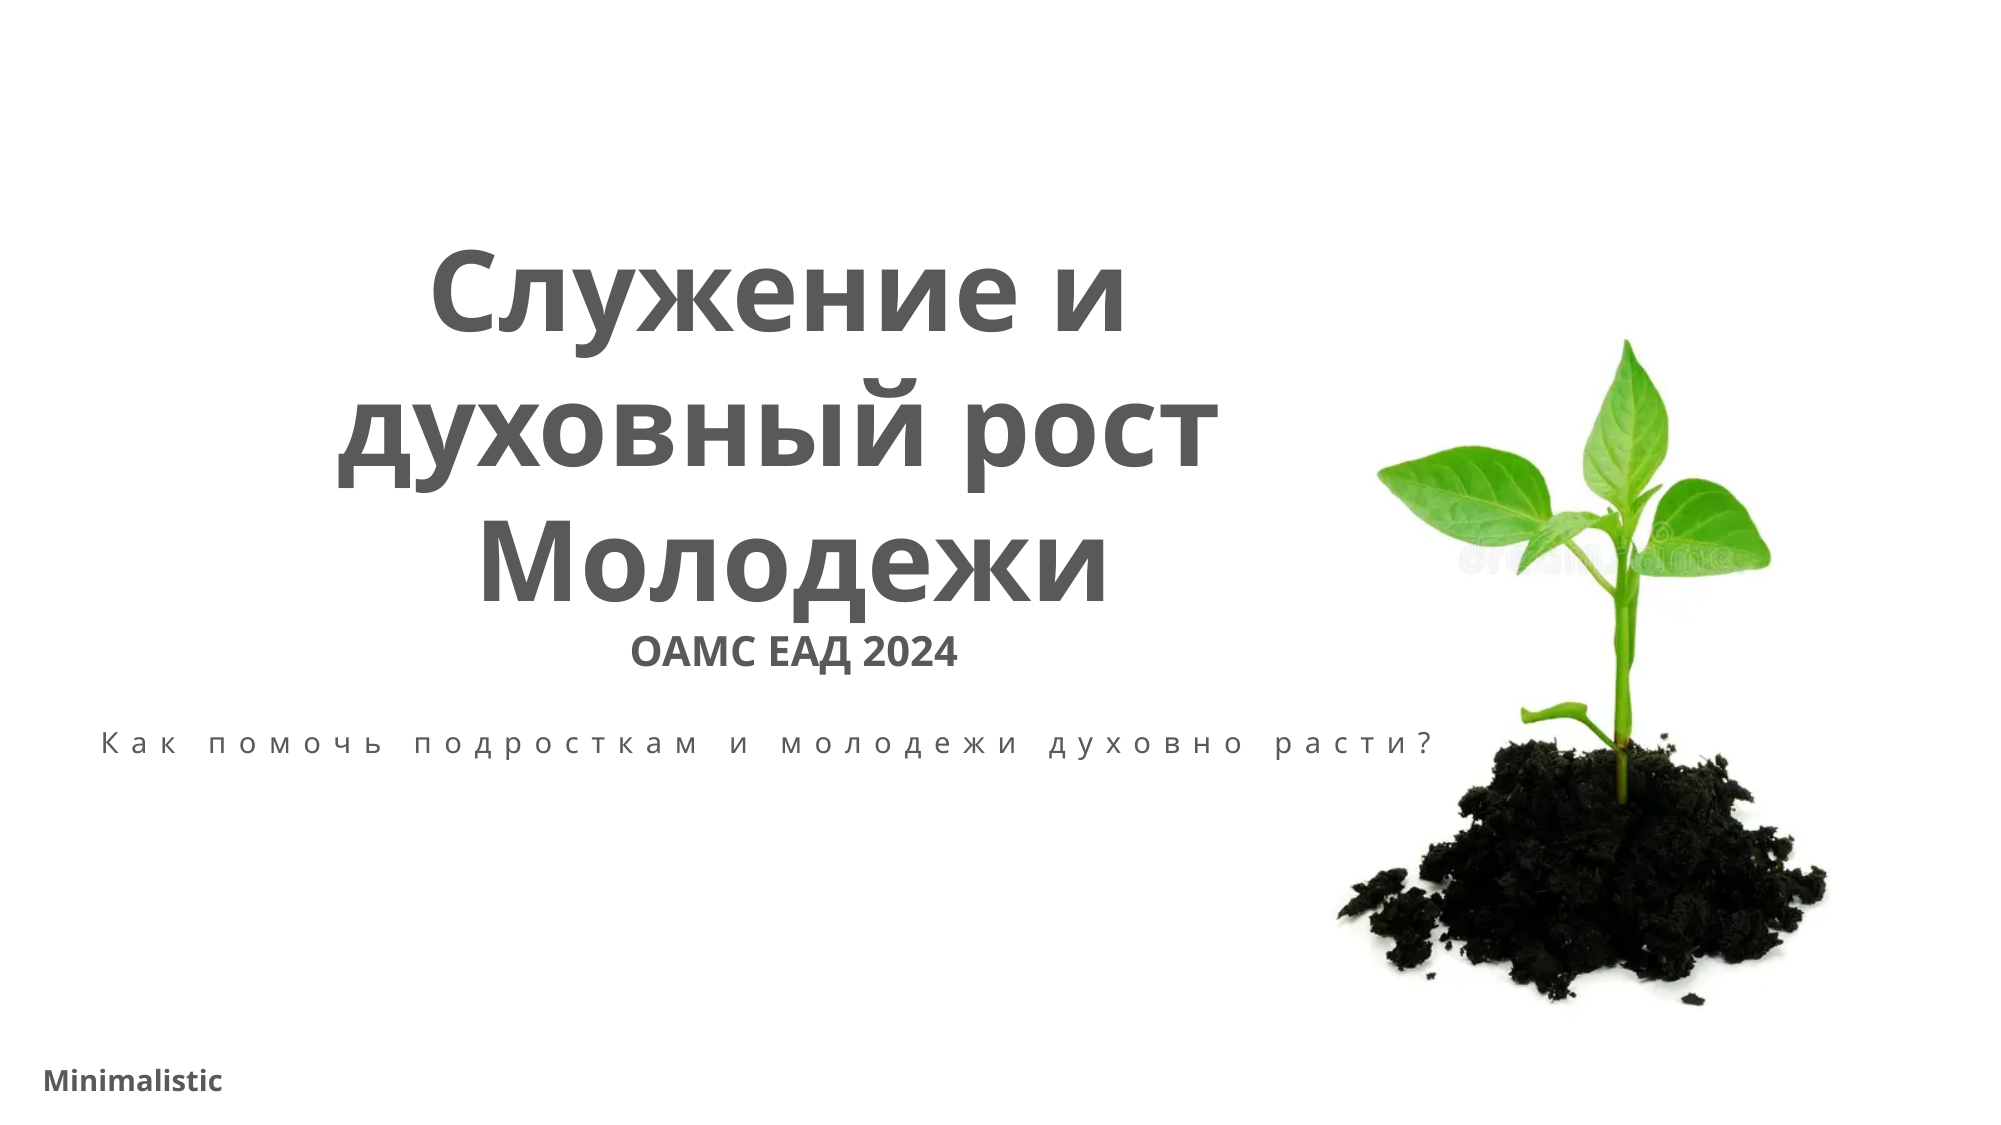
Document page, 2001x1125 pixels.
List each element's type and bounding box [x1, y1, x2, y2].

picture [1225, 0, 1979, 1110]
text_box [77, 211, 1475, 768]
